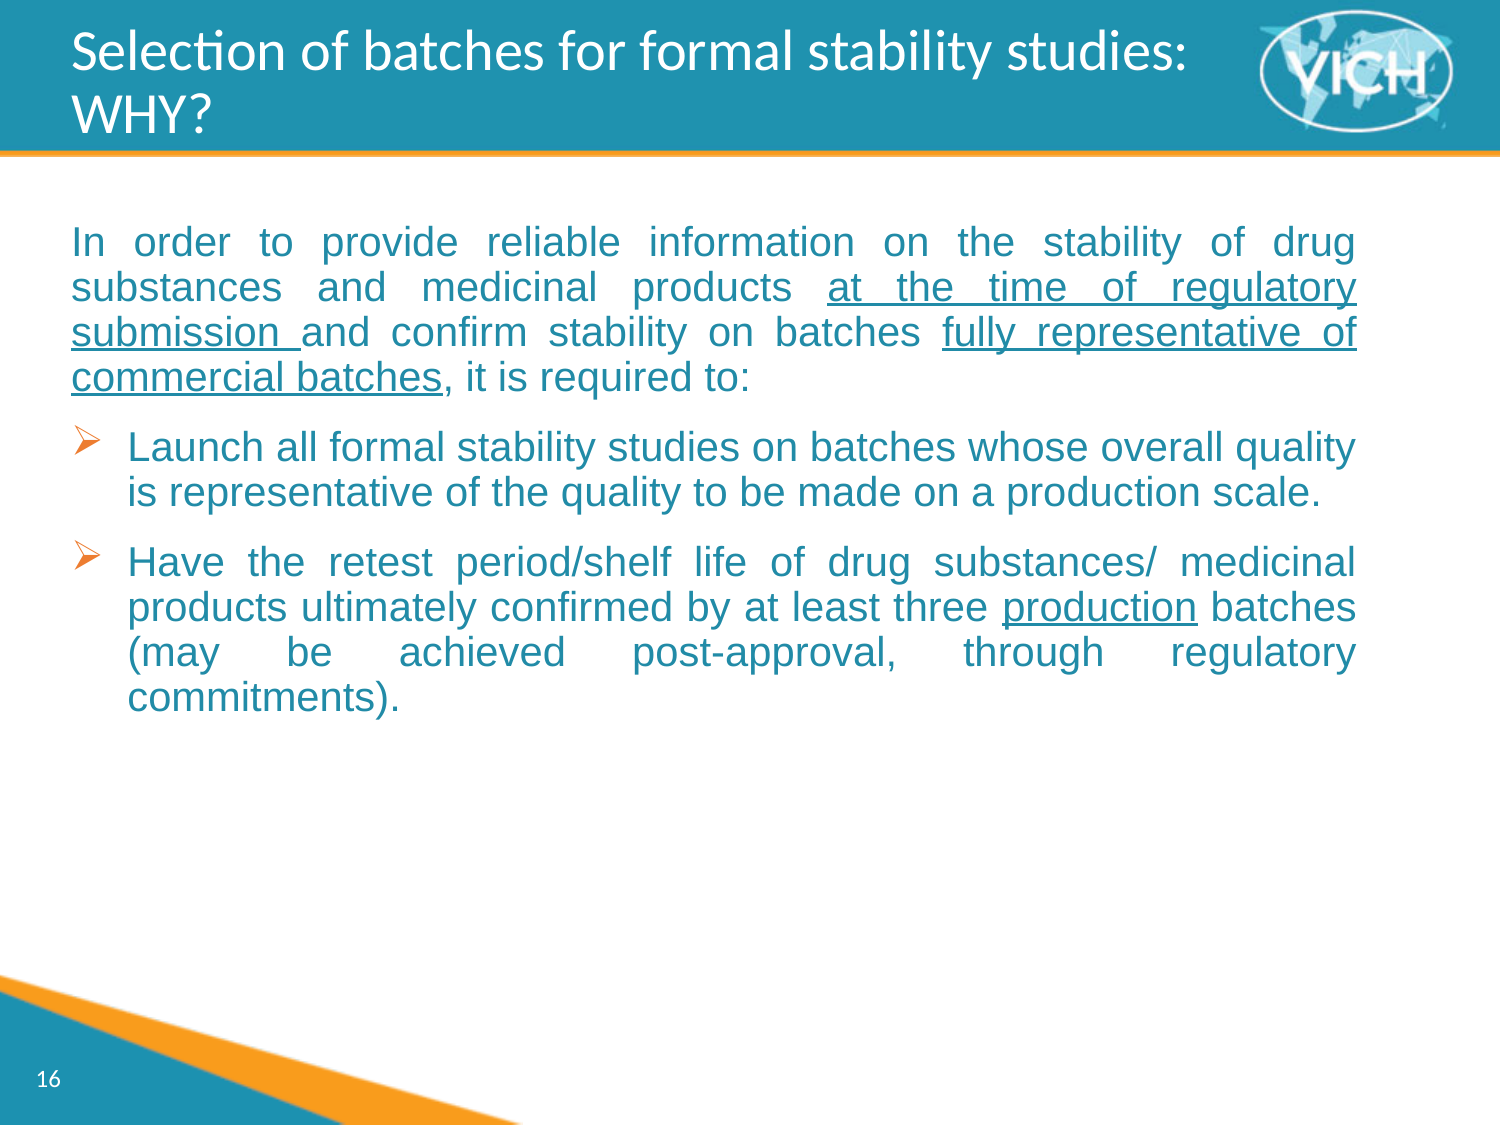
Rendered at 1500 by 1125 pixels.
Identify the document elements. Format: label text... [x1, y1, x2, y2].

picture [0, 0, 1500, 157]
list In order to provide reliable information on the stability of drug substances and medicinal products at the time of regulatory submission and confirm stability on batches fully representative of commercial batches, it is required to: Launch all formal stability studies on batches whose overall quality is representative of the quality to be made on a production scale. Have the retest period/shelf life of drug substances/ medicinal products ultimately confirmed by at least three production batches (may be achieved post-approval, through regulatory commitments). [56, 212, 1372, 1025]
list Selection of batches for formal stability studies: WHY? [56, 12, 1257, 149]
picture [0, 974, 523, 1125]
